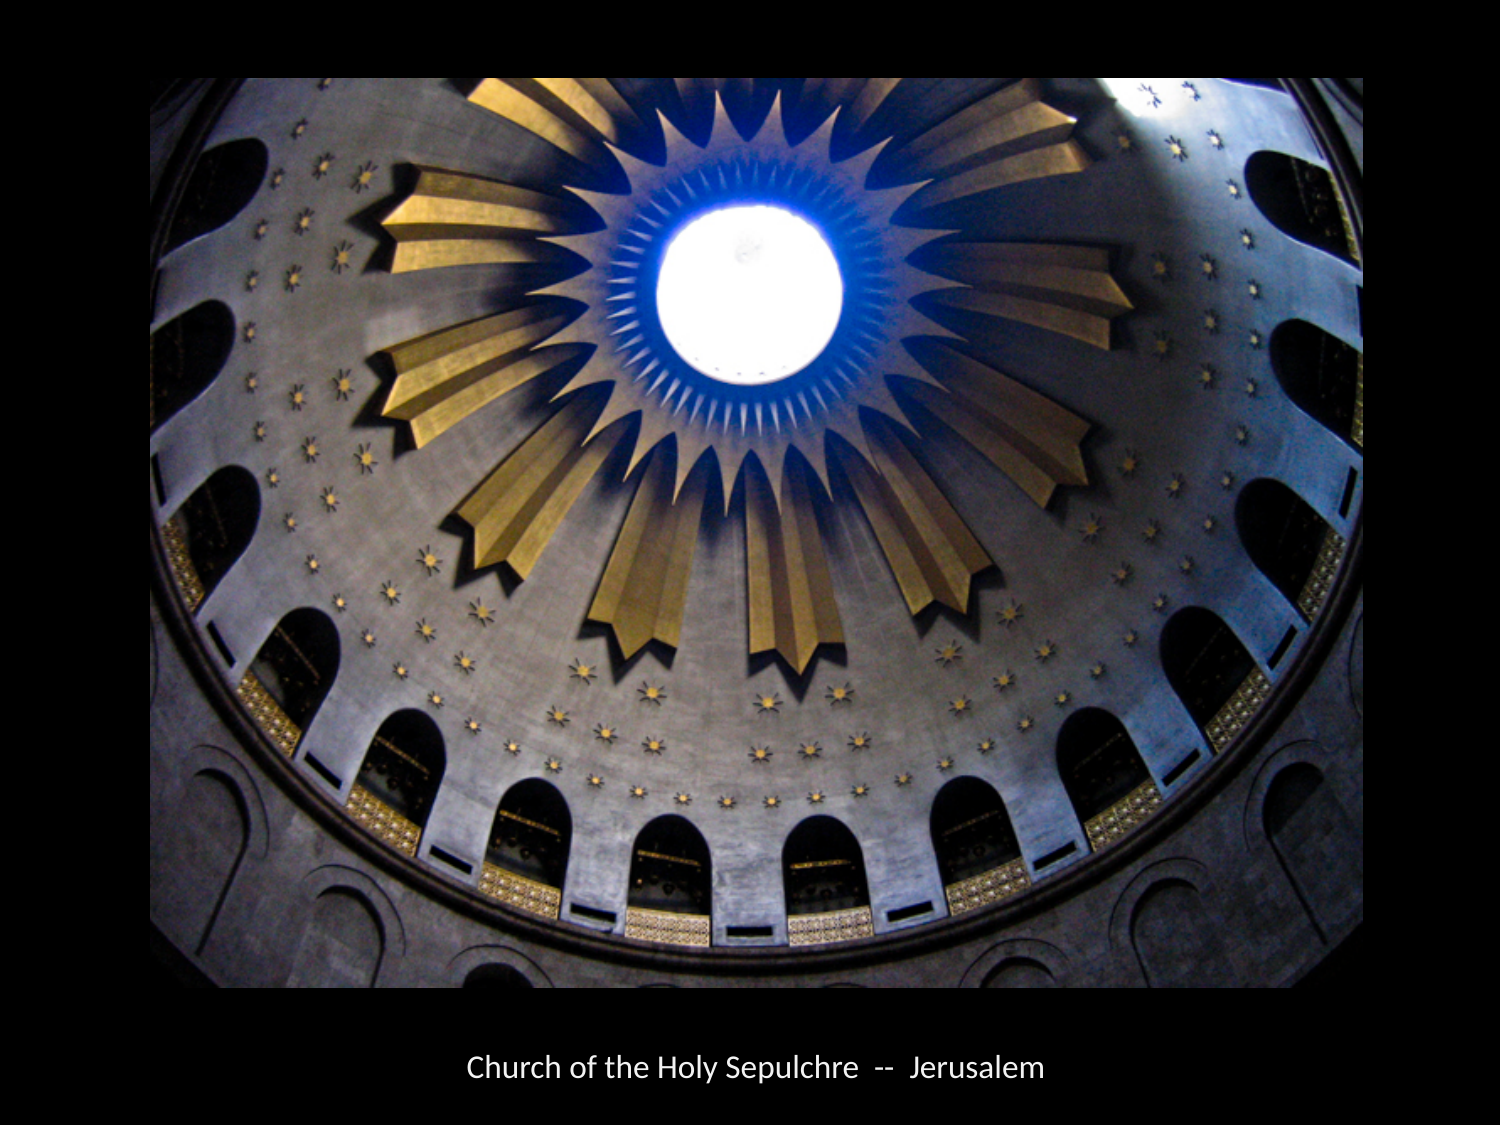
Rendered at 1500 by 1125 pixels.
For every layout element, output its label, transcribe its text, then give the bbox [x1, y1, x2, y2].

text_box Church of the Holy Sepulchre -- Jerusalem [37, 1037, 1475, 1093]
picture [149, 77, 1363, 988]
